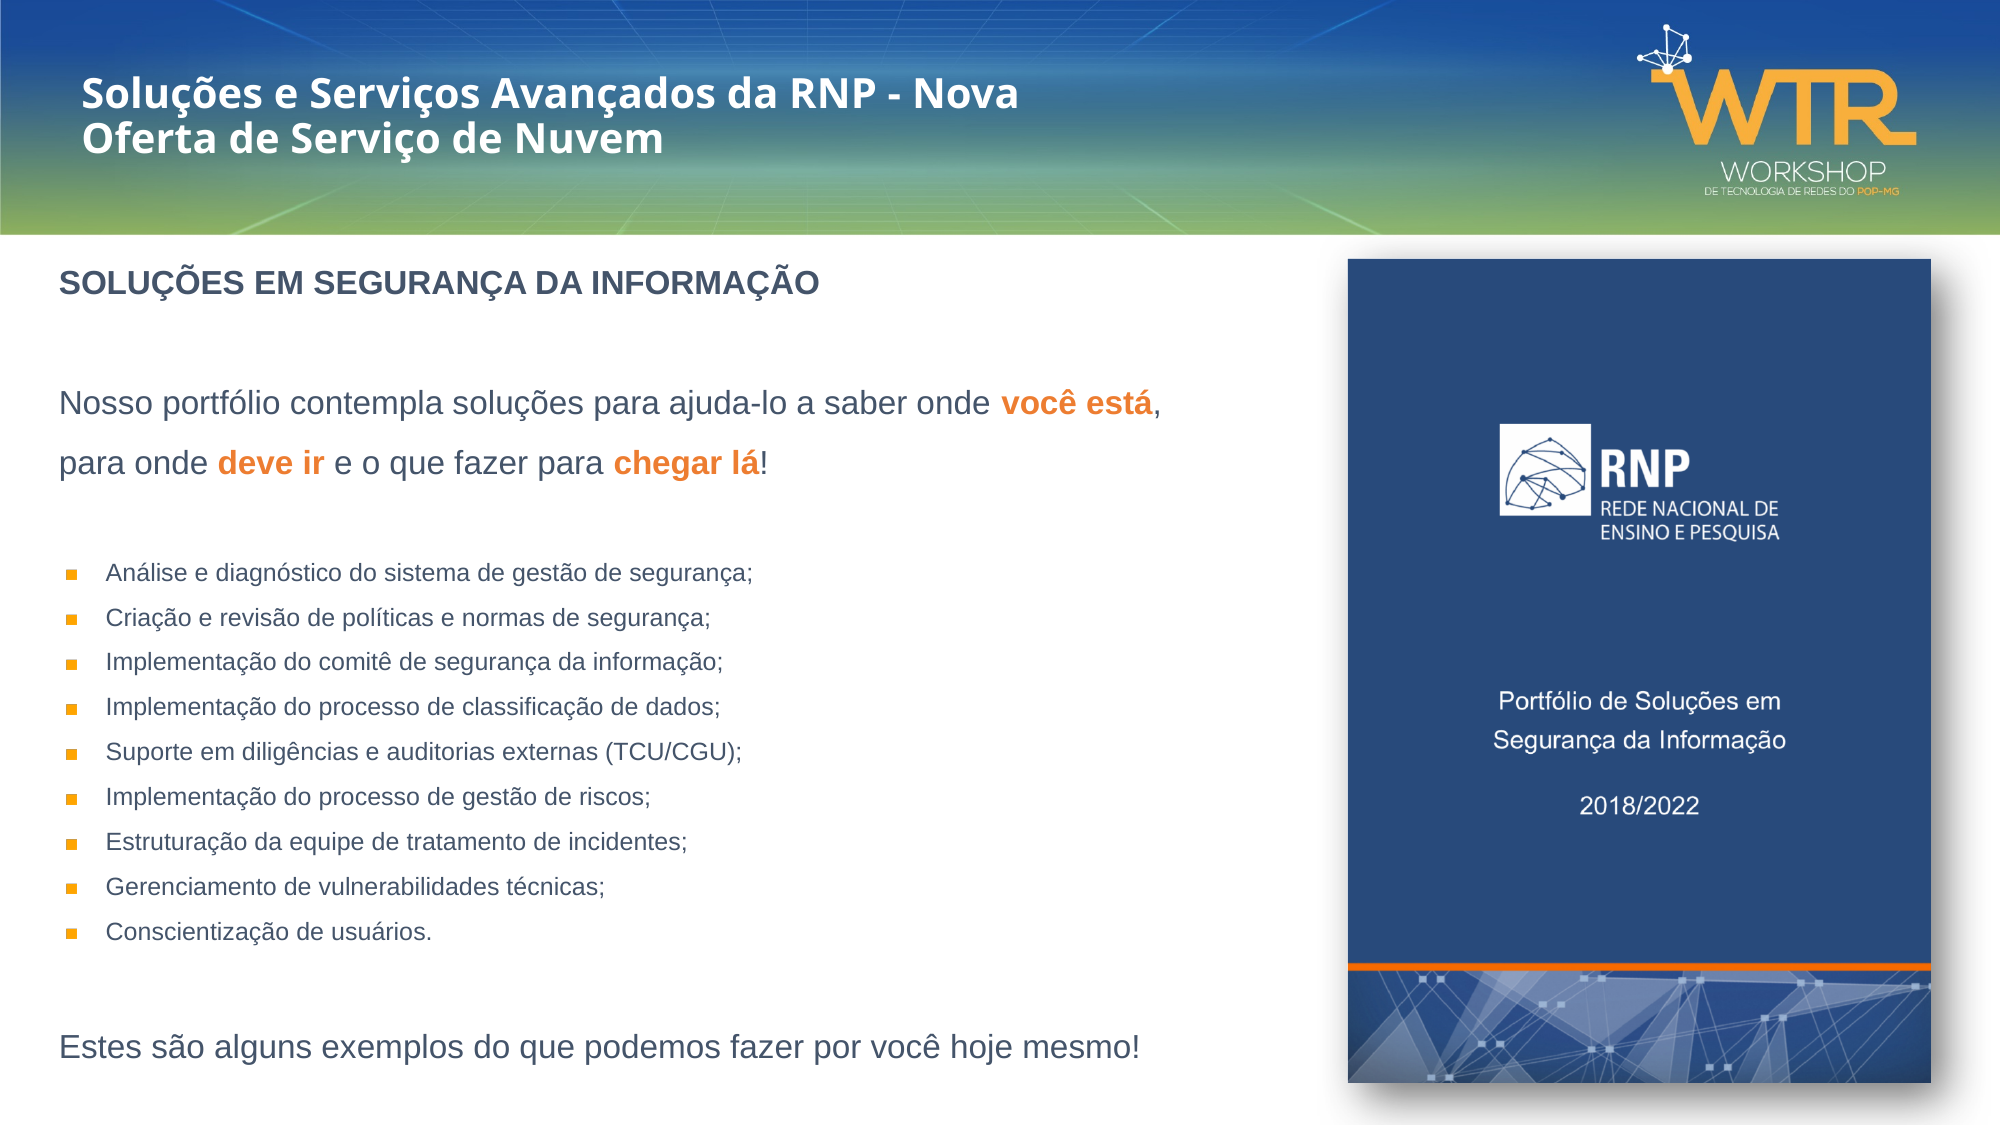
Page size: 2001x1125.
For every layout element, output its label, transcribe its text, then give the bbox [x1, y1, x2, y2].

title Soluções e Serviços Avançados da RNP - Nova Oferta de Serviço de Nuvem [66, 16, 1071, 220]
picture [0, 0, 2000, 1125]
list SOLUÇÕES EM SEGURANÇA DA INFORMAÇÃO Nosso portfólio contempla soluções para ajuda-lo a saber onde você está, para onde deve ir e o que fazer para chegar lá! Análise e diagnóstico do sistema de gestão de segurança; Criação e revisão de políticas e normas de segurança; Implementação do comitê de segurança da informação; Implementação do processo de classificação de dados; Suporte em diligências e auditorias externas (TCU/CGU); Implementação do processo de gestão de riscos; Estruturação da equipe de tratamento de incidentes; Gerenciamento de vulnerabilidades técnicas; Conscientização de usuários. Estes são alguns exemplos do que podemos fazer por você hoje mesmo! [43, 258, 1252, 998]
